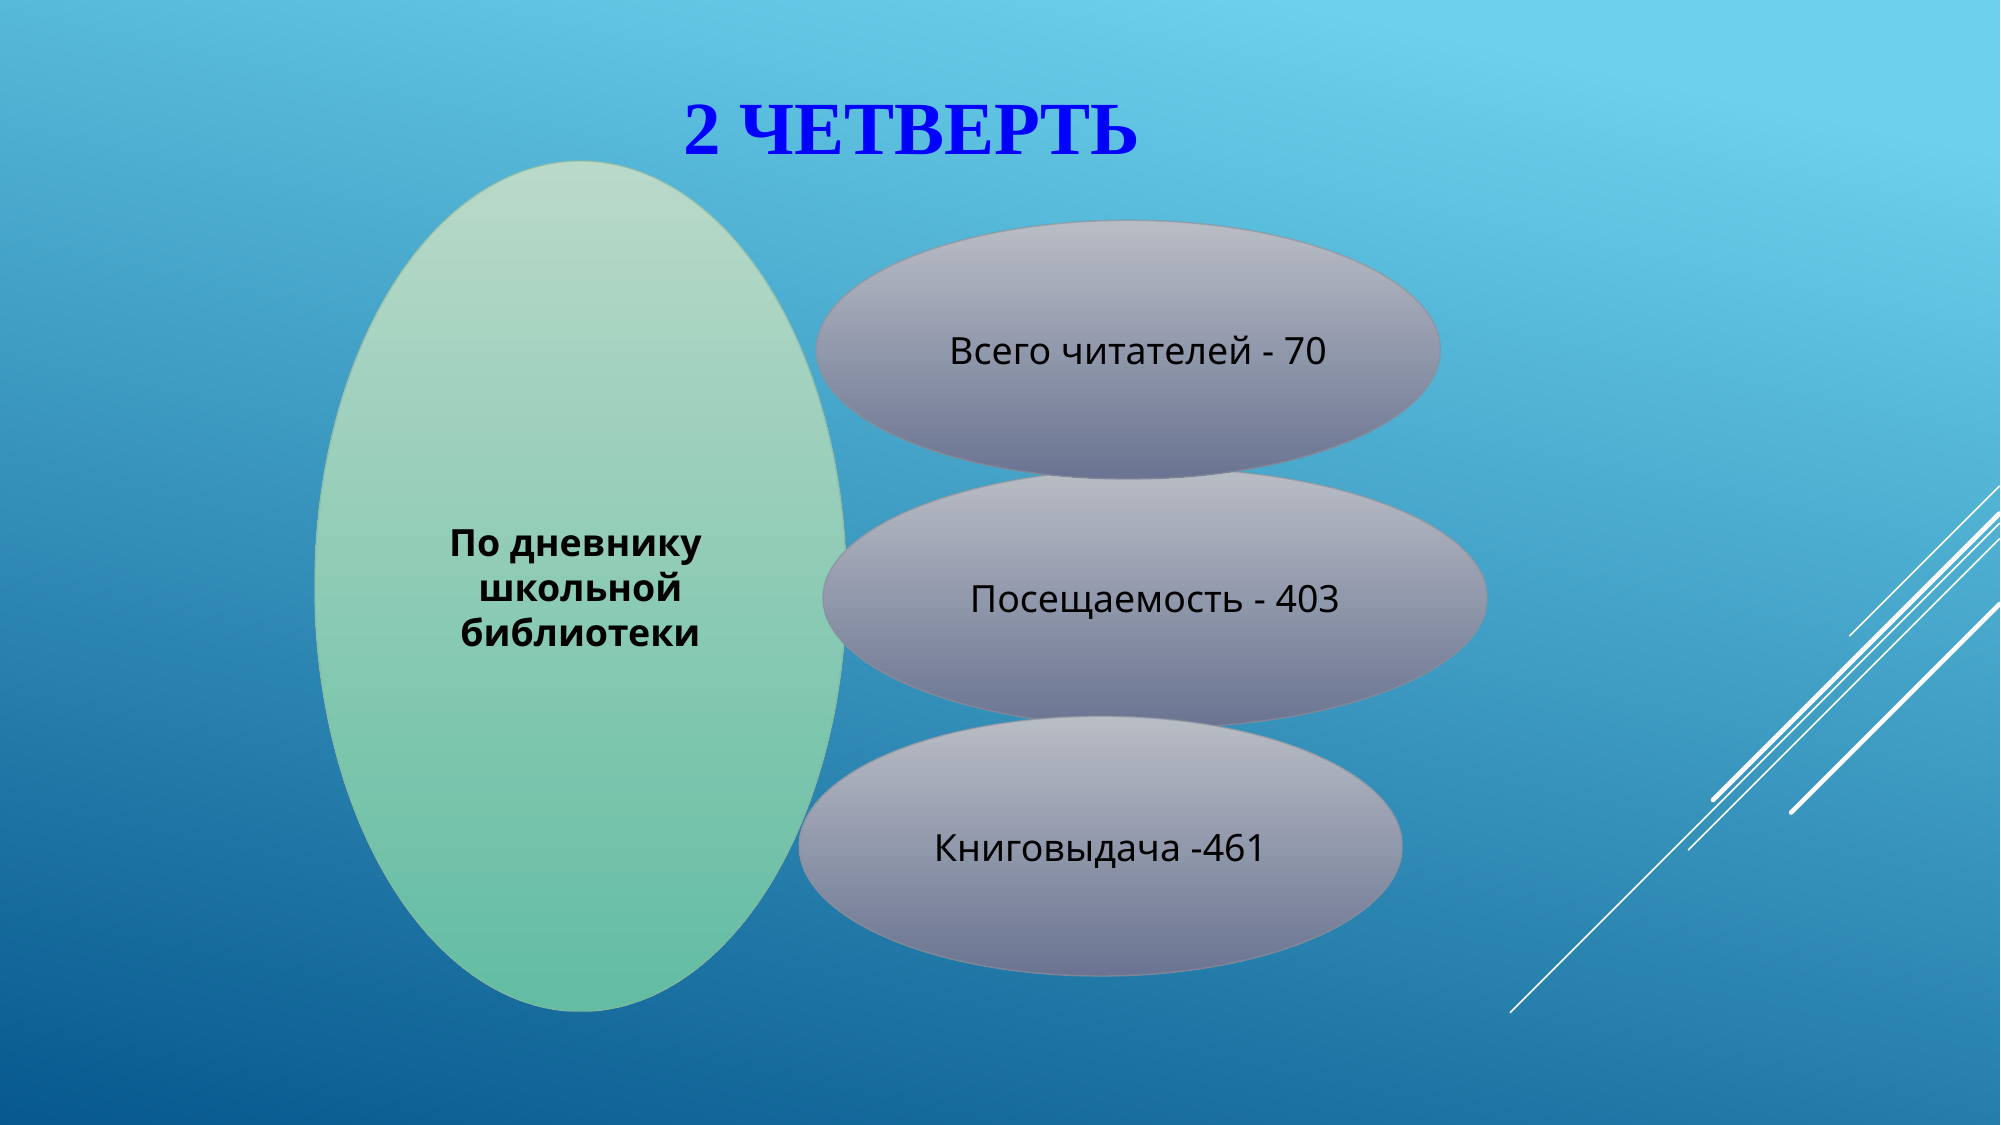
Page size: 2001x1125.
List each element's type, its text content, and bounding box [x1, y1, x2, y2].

text_box Всего читателей - 70 [815, 219, 1442, 480]
title 2 четверть [668, 31, 1600, 219]
text_box По дневнику школьной библиотеки [313, 160, 846, 1013]
text_box Посещаемость - 403 [822, 471, 1489, 726]
text_box Книговыдача -461 [798, 715, 1404, 977]
